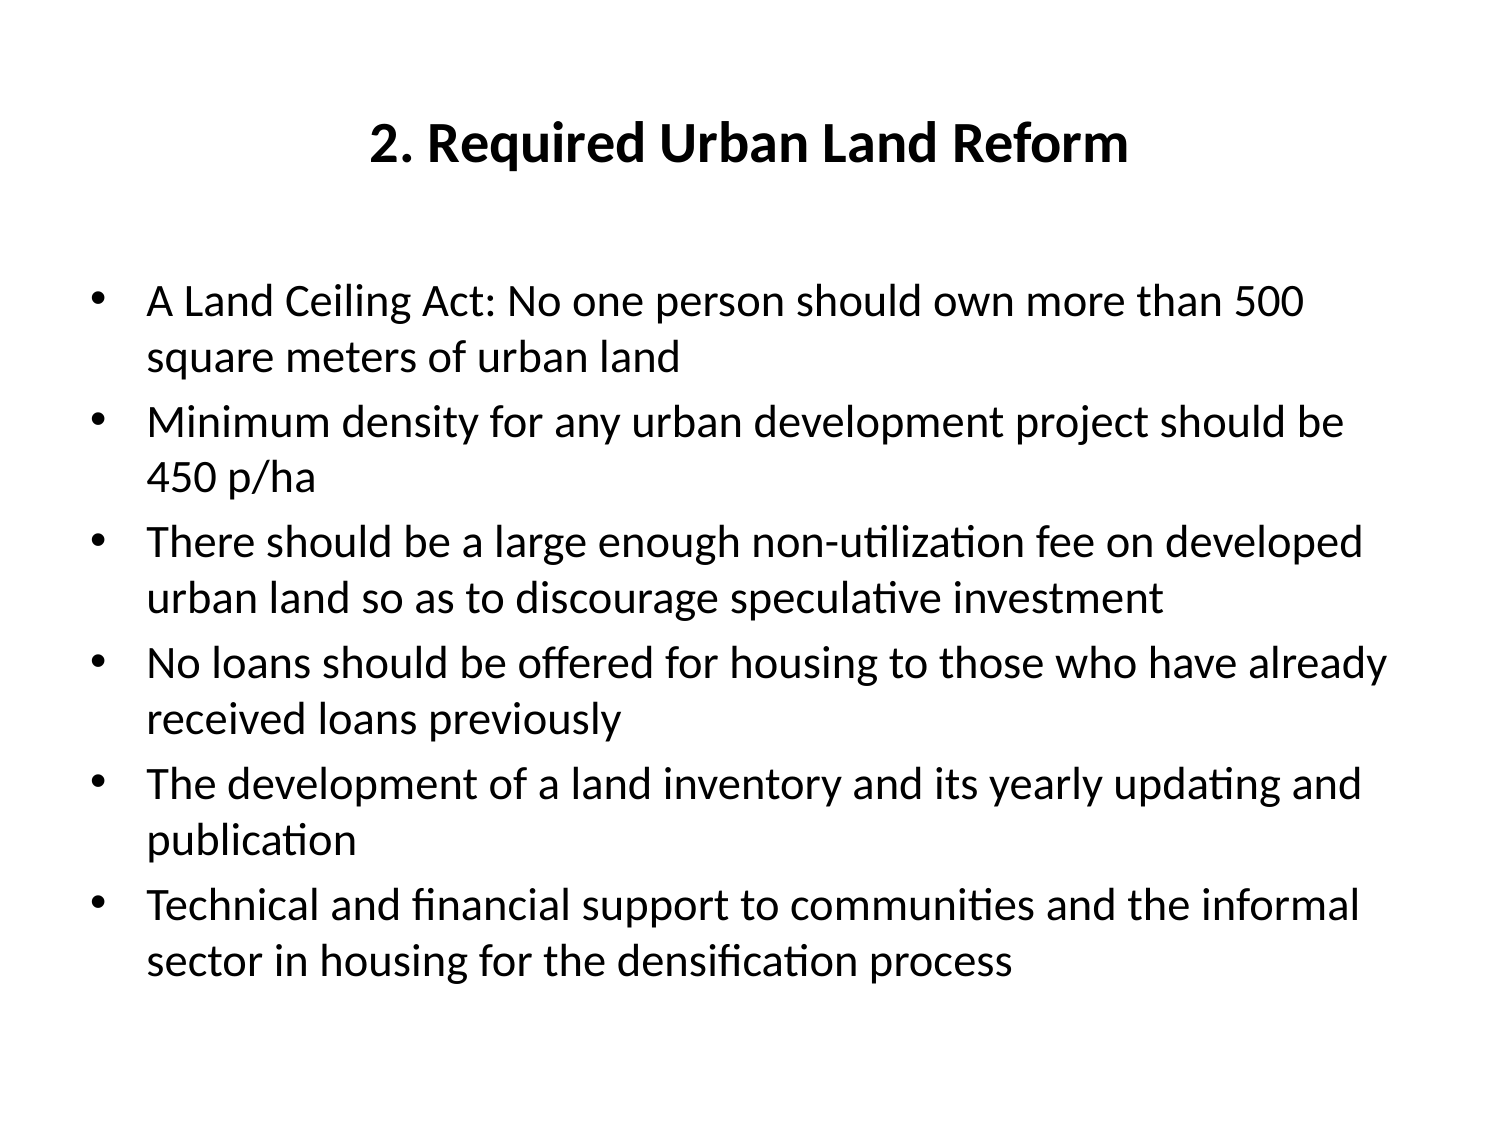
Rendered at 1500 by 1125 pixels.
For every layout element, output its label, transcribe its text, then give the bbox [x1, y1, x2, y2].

list A Land Ceiling Act: No one person should own more than 500 square meters of urban land Minimum density for any urban development project should be 450 p/ha There should be a large enough non-utilization fee on developed urban land so as to discourage speculative investment No loans should be offered for housing to those who have already received loans previously The development of a land inventory and its yearly updating and publication Technical and financial support to communities and the informal sector in housing for the densification process [75, 262, 1425, 1005]
title 2. Required Urban Land Reform [75, 45, 1425, 233]
